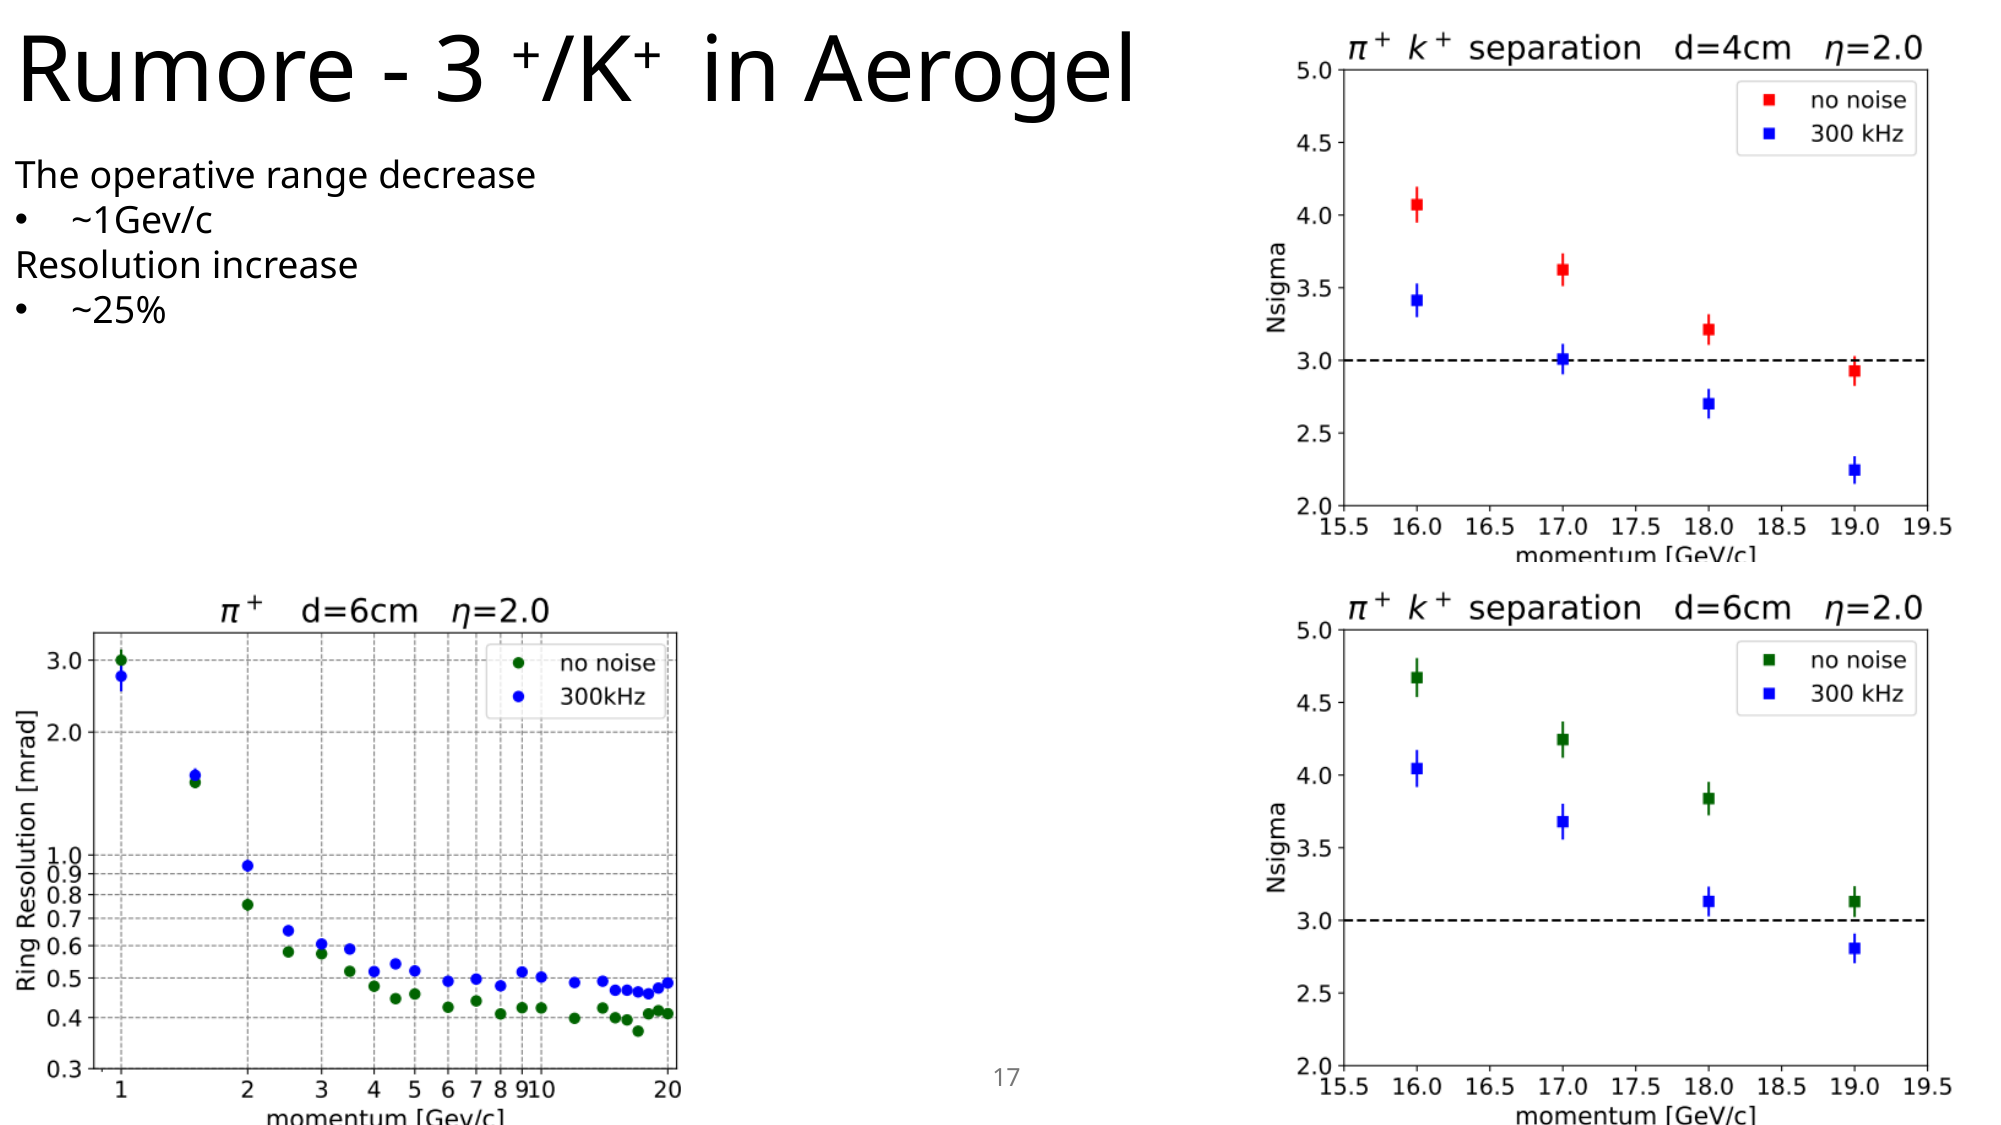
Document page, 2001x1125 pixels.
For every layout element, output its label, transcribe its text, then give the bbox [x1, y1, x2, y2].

slide_number 16 [964, 1042, 1036, 1115]
text_box The operative range decrease ~1Gev/c Resolution increase ~25% [0, 143, 1176, 339]
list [1250, 561, 2000, 1125]
picture [1250, 2, 2000, 561]
picture [0, 564, 750, 1125]
